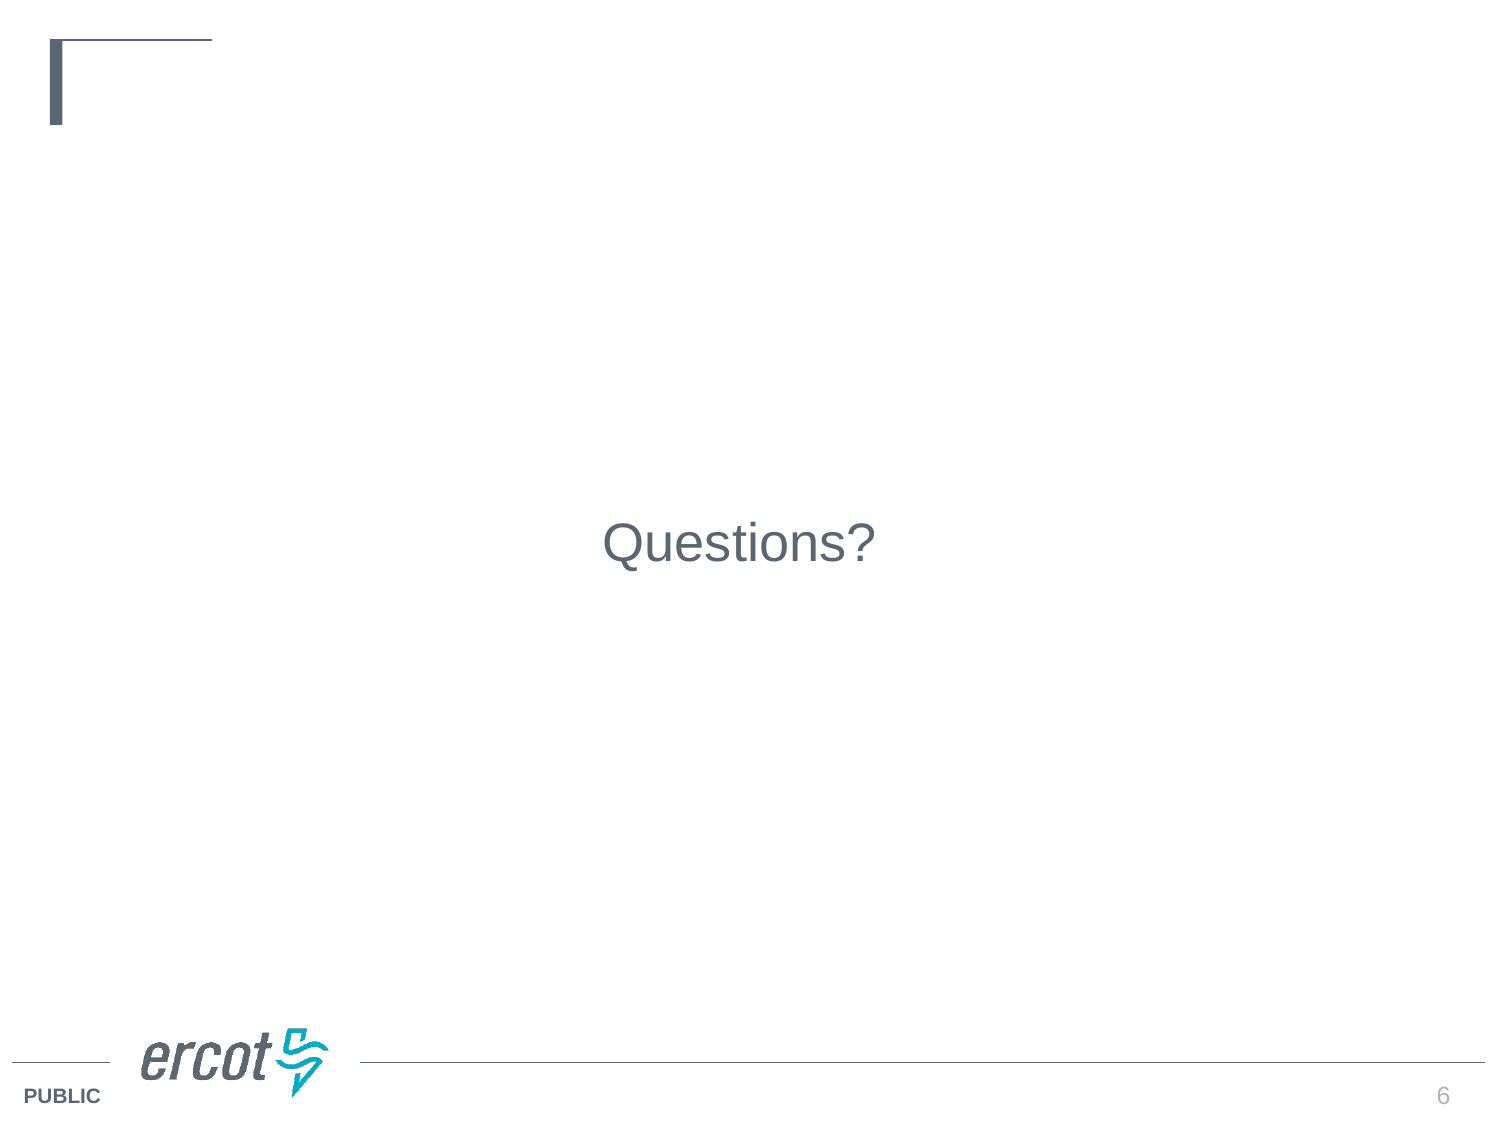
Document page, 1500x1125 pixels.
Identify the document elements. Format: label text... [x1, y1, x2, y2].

list Questions? [587, 500, 913, 625]
slide_number 6 [1400, 1076, 1488, 1113]
picture [137, 1024, 332, 1100]
